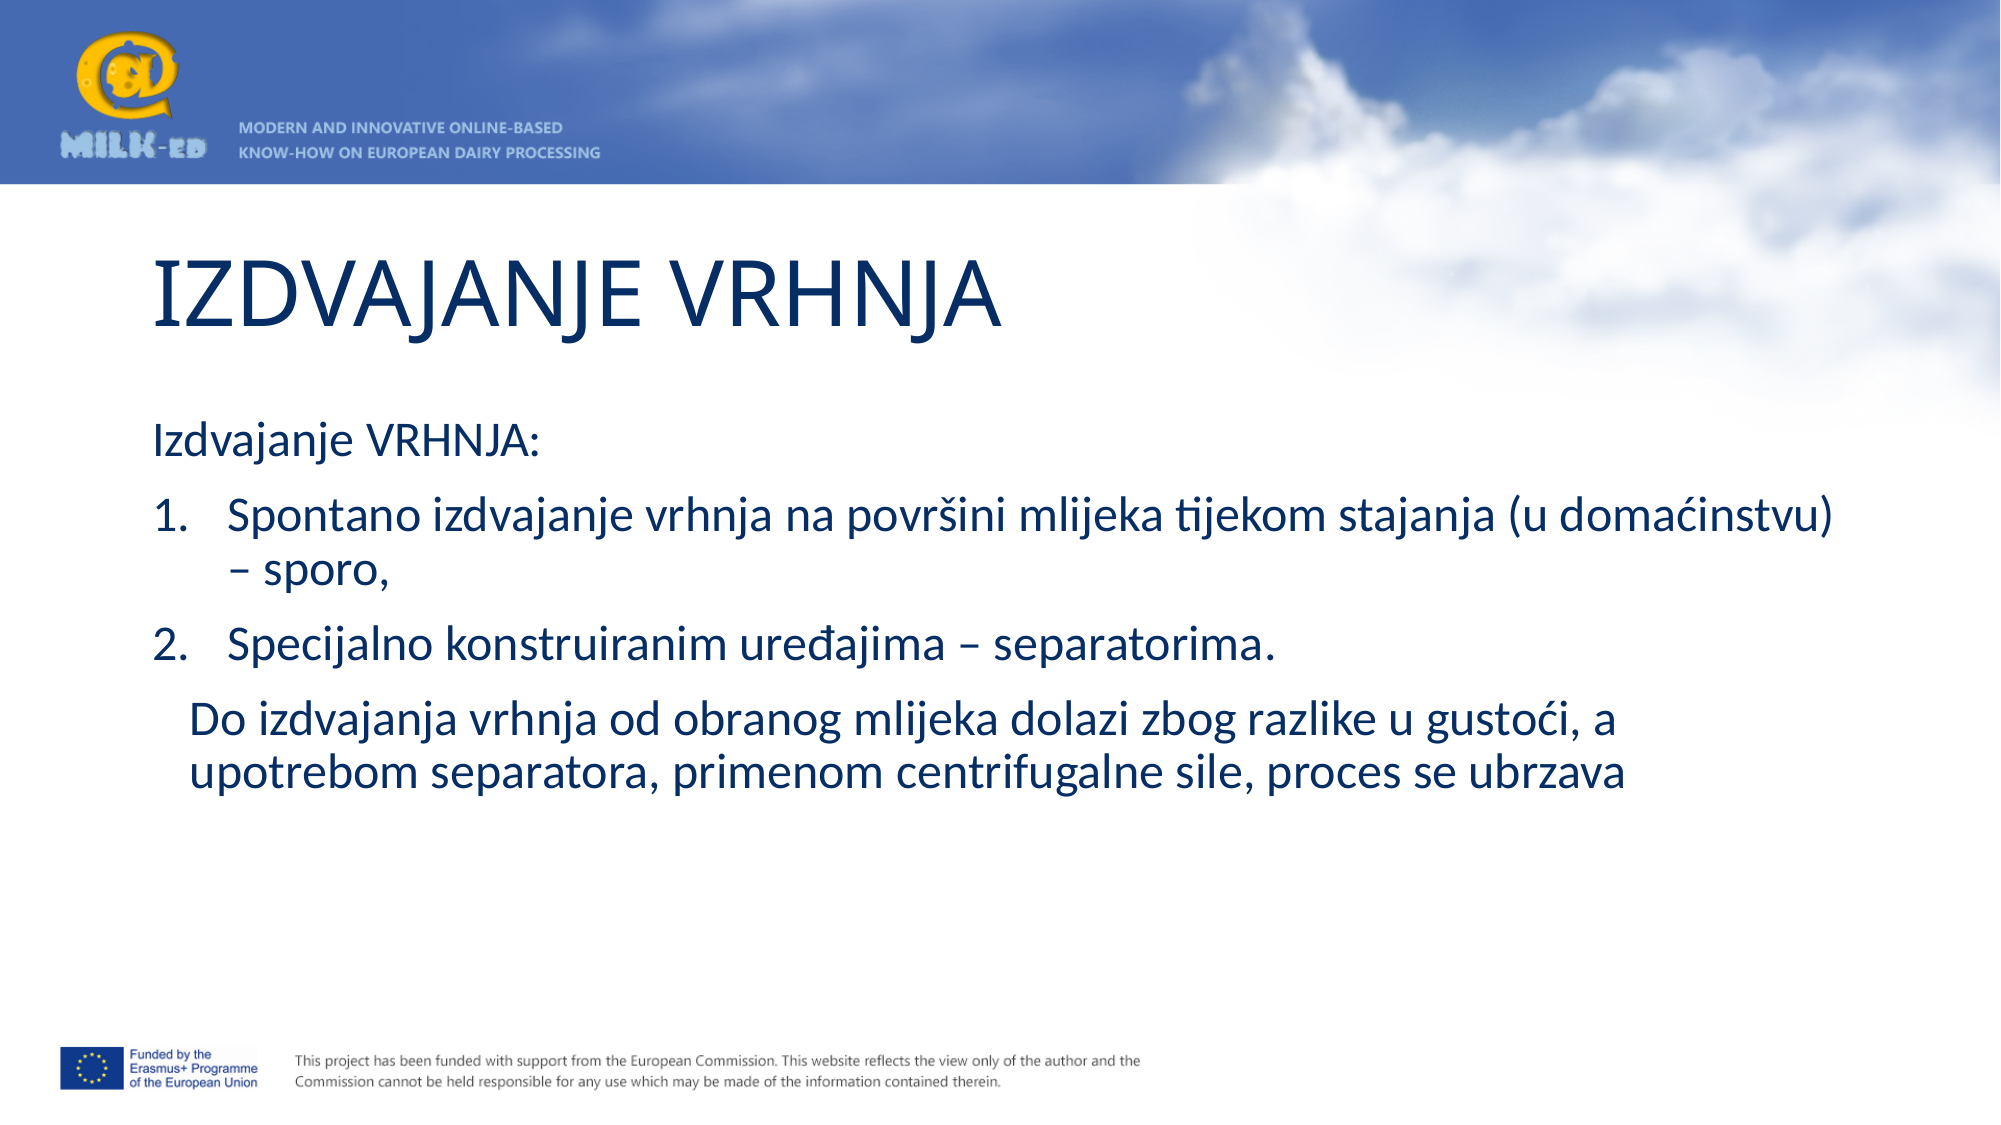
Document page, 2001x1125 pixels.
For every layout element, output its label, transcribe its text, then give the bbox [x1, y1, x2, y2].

title IZDVAJANJE VRHNJA [137, 188, 1597, 405]
list Izdvajanje VRHNJA: Spontano izdvajanje vrhnja na površini mlijeka tijekom stajanja (u domaćinstvu) – sporo, Specijalno konstruiranim uređajima – separatorima. Do izdvajanja vrhnja od obranog mlijeka dolazi zbog razlike u gustoći, a upotrebom separatora, primenom centrifugalne sile, proces se ubrzava [137, 405, 1863, 1014]
picture [0, 0, 2001, 1125]
